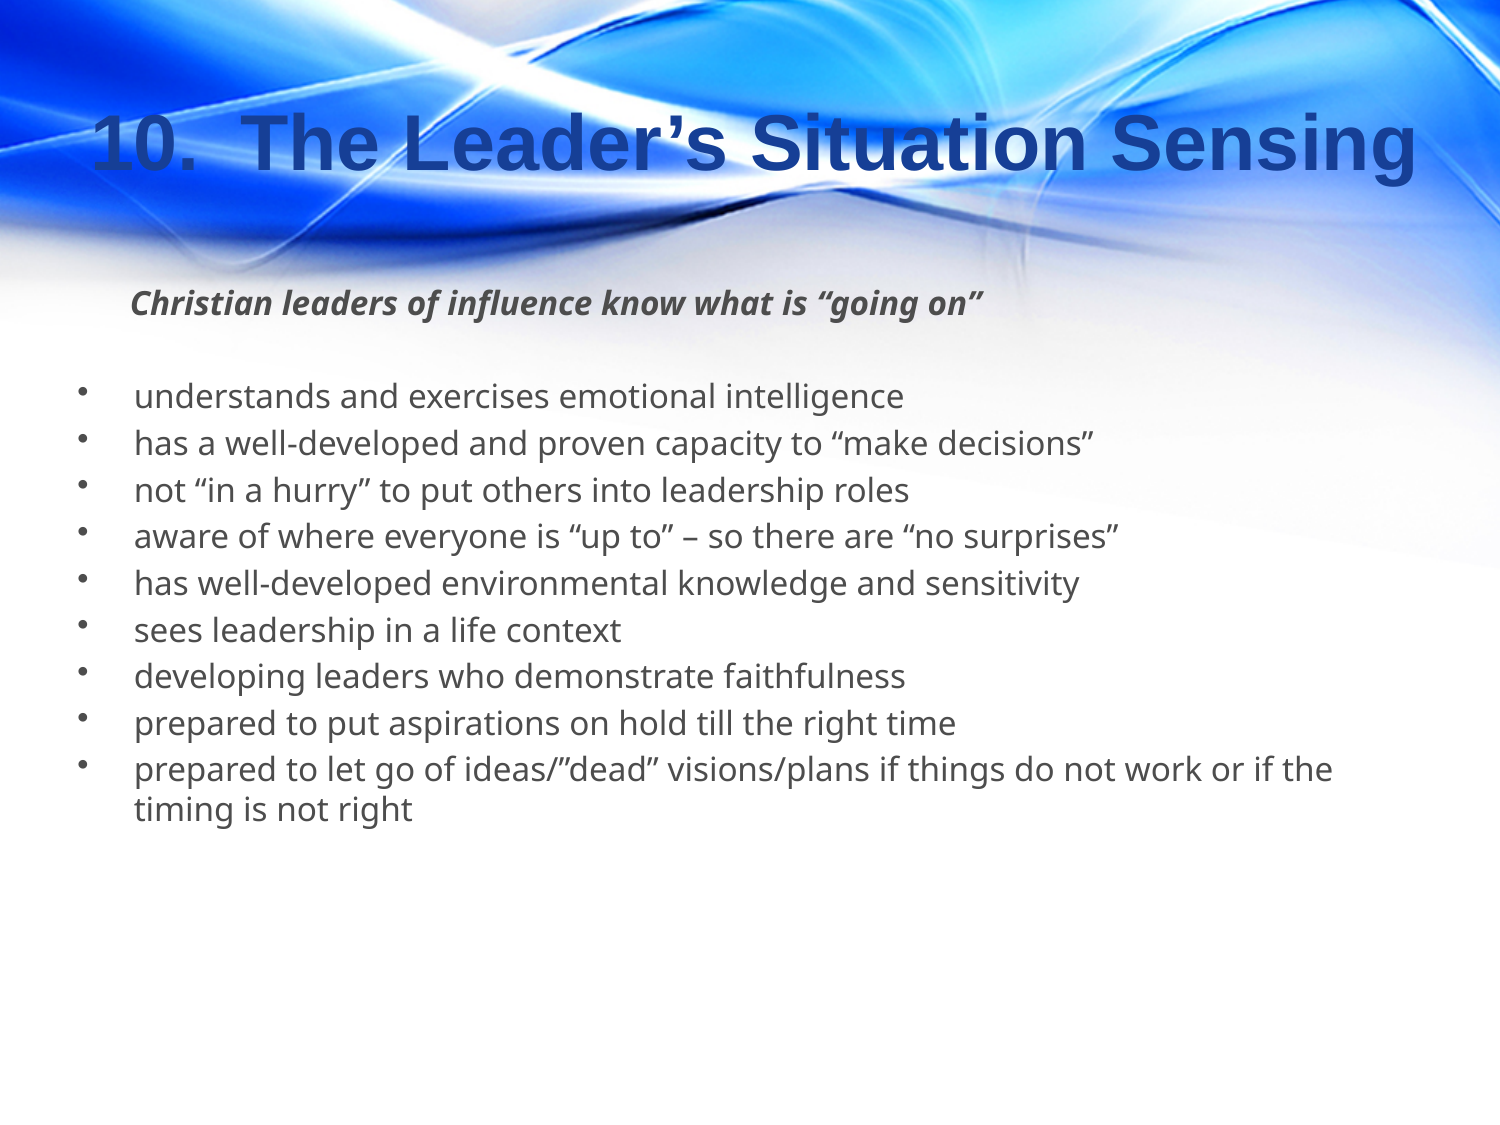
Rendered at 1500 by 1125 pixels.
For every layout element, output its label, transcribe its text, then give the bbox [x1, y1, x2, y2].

list Christian leaders of influence know what is “going on” understands and exercises emotional intelligence has a well-developed and proven capacity to “make decisions” not “in a hurry” to put others into leadership roles aware of where everyone is “up to” – so there are “no surprises” has well-developed environmental knowledge and sensitivity sees leadership in a life context developing leaders who demonstrate faithfulness prepared to put aspirations on hold till the right time prepared to let go of ideas/”dead” visions/plans if things do not work or if the timing is not right [62, 275, 1413, 1043]
picture [0, 0, 1500, 1125]
title 10. The Leader’s Situation Sensing [75, 45, 1450, 233]
